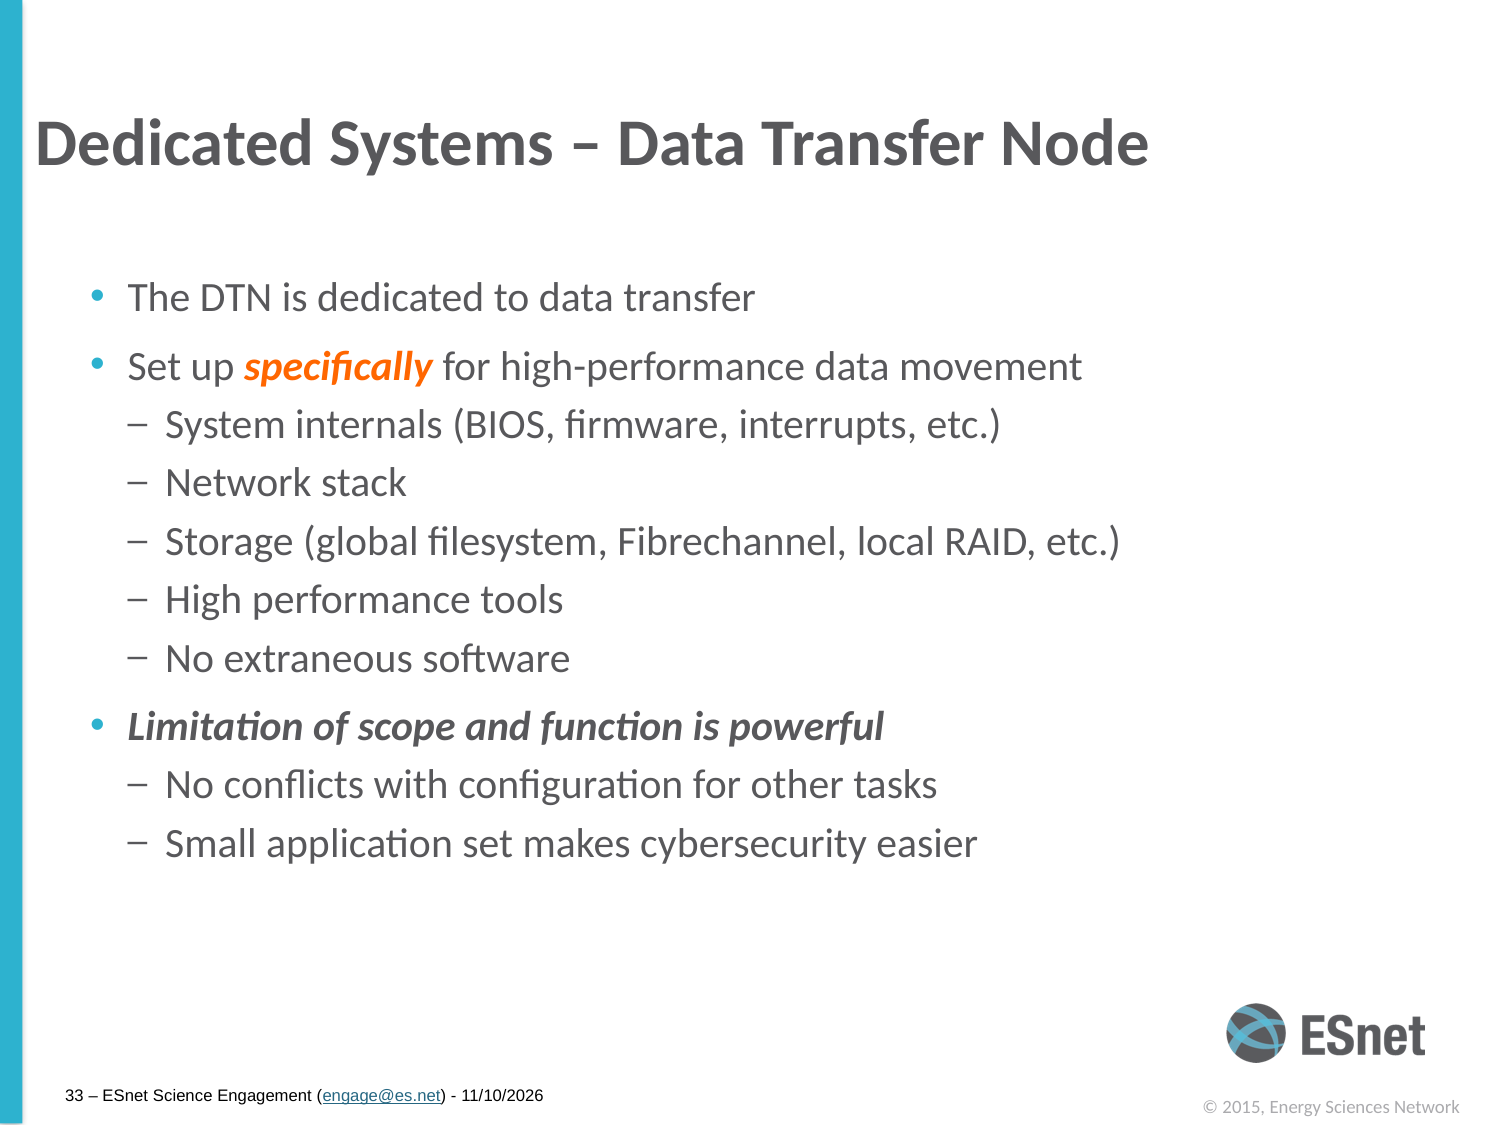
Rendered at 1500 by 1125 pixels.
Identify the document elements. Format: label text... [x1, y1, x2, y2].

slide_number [50, 1080, 582, 1110]
picture [1226, 1003, 1425, 1063]
list The DTN is dedicated to data transfer Set up specifically for high-performance data movement System internals (BIOS, firmware, interrupts, etc.) Network stack Storage (global filesystem, Fibrechannel, local RAID, etc.) High performance tools No extraneous software Limitation of scope and function is powerful No conflicts with configuration for other tasks Small application set makes cybersecurity easier [75, 262, 1425, 976]
title Dedicated Systems – Data Transfer Node [20, 45, 1371, 233]
text_box © 2015, Energy Sciences Network [1187, 1095, 1500, 1125]
